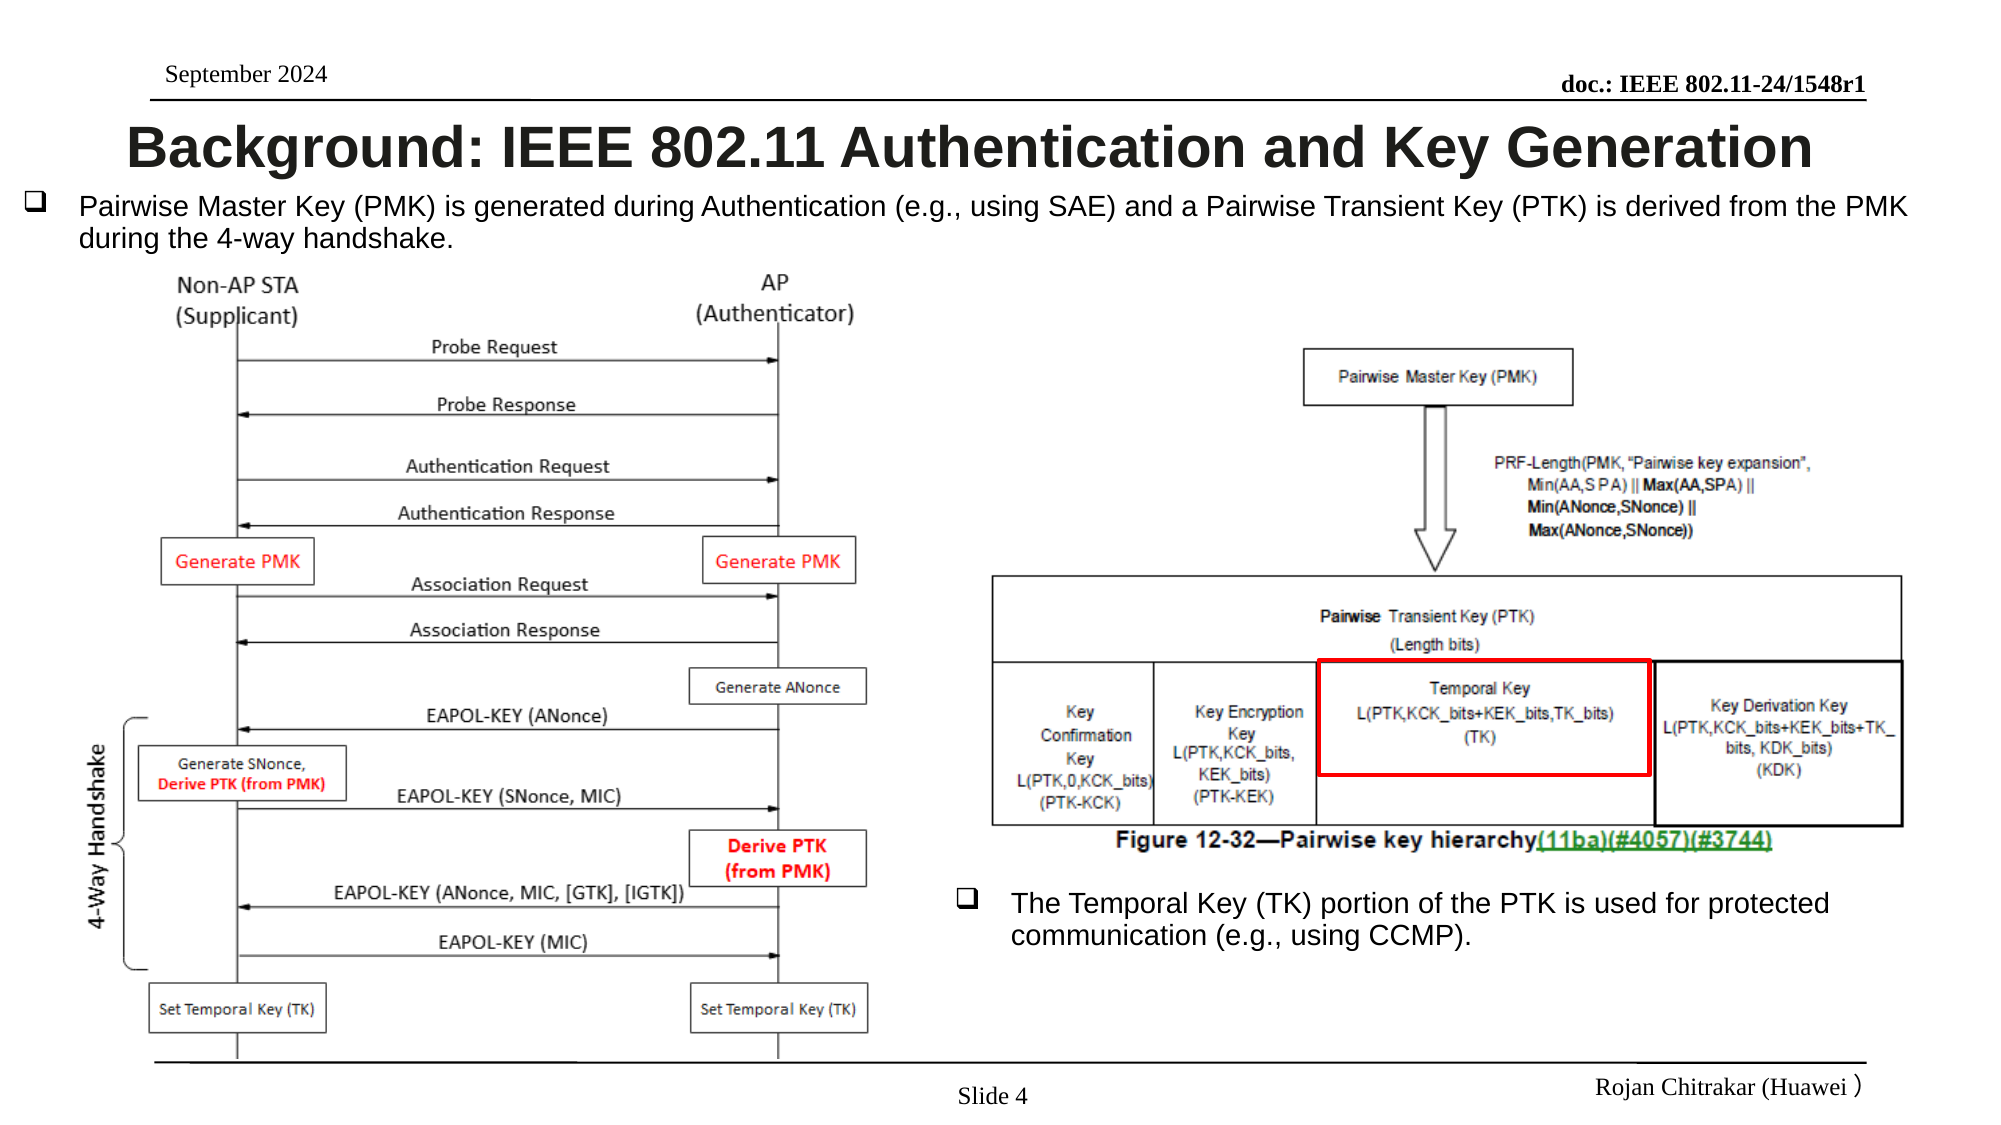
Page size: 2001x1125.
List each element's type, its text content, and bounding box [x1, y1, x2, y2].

slide_number Slide 4 [921, 1075, 1065, 1115]
text_box The Temporal Key (TK) portion of the PTK is used for protected communication (e.g., using CCMP). [939, 881, 1951, 959]
picture [75, 261, 899, 1059]
text_box Pairwise Master Key (PMK) is generated during Authentication (e.g., using SAE) and a Pairwise Transient Key (PTK) is derived from the PMK during the 4-way handshake. [7, 184, 1993, 262]
picture [916, 339, 1915, 859]
title Background: IEEE 802.11 Authentication and Key Generation [78, 101, 1864, 184]
